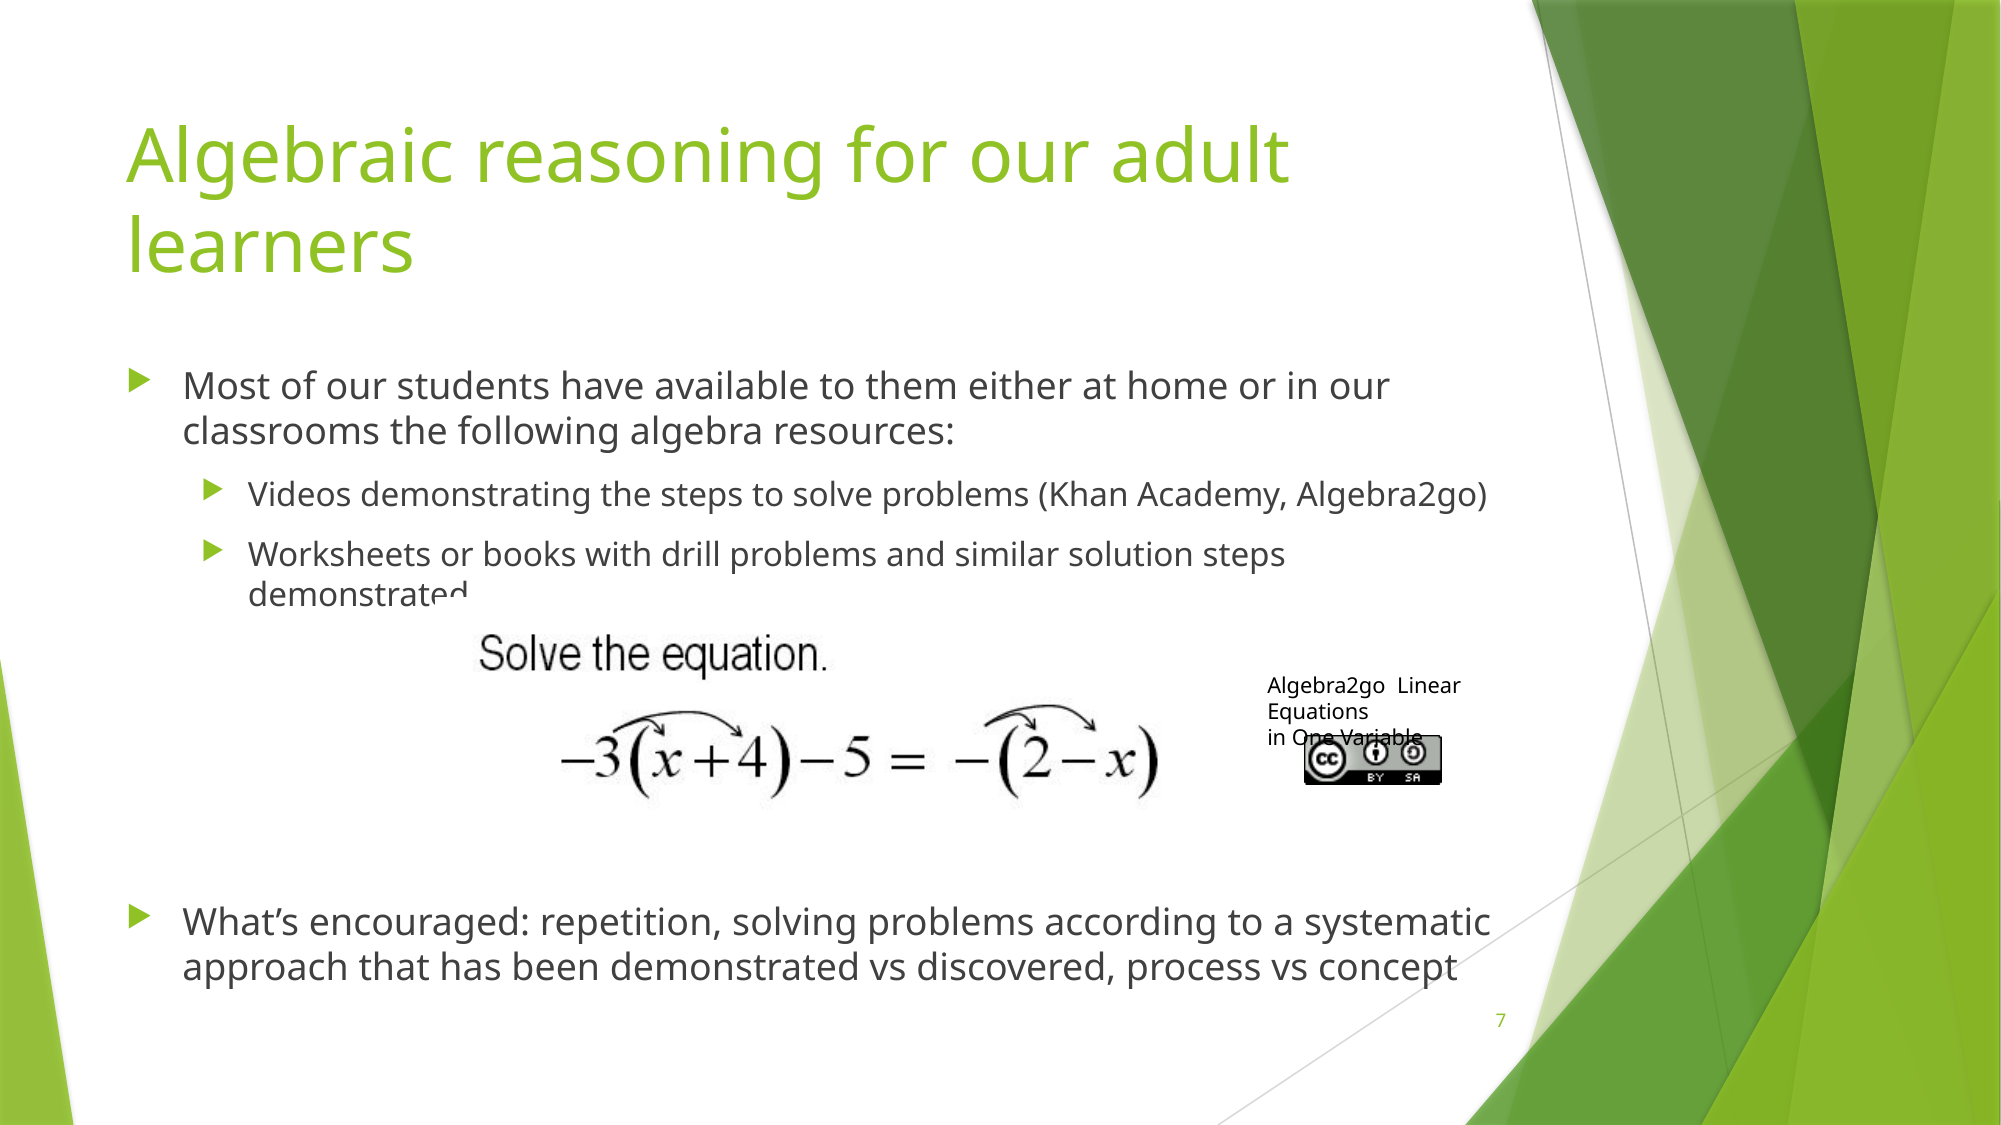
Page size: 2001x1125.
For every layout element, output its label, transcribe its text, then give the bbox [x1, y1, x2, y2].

list Most of our students have available to them either at home or in our classrooms the following algebra resources: Videos demonstrating the steps to solve problems (Khan Academy, Algebra2go) Worksheets or books with drill problems and similar solution steps demonstrated What’s encouraged: repetition, solving problems according to a systematic approach that has been demonstrated vs discovered, process vs concept [111, 354, 1522, 992]
picture [435, 596, 1226, 833]
title Algebraic reasoning for our adult learners [111, 99, 1522, 317]
slide_number 7 [1409, 991, 1522, 1051]
text_box Algebra2go Linear Equations in One Variable [1252, 663, 1583, 758]
picture [1303, 735, 1443, 785]
